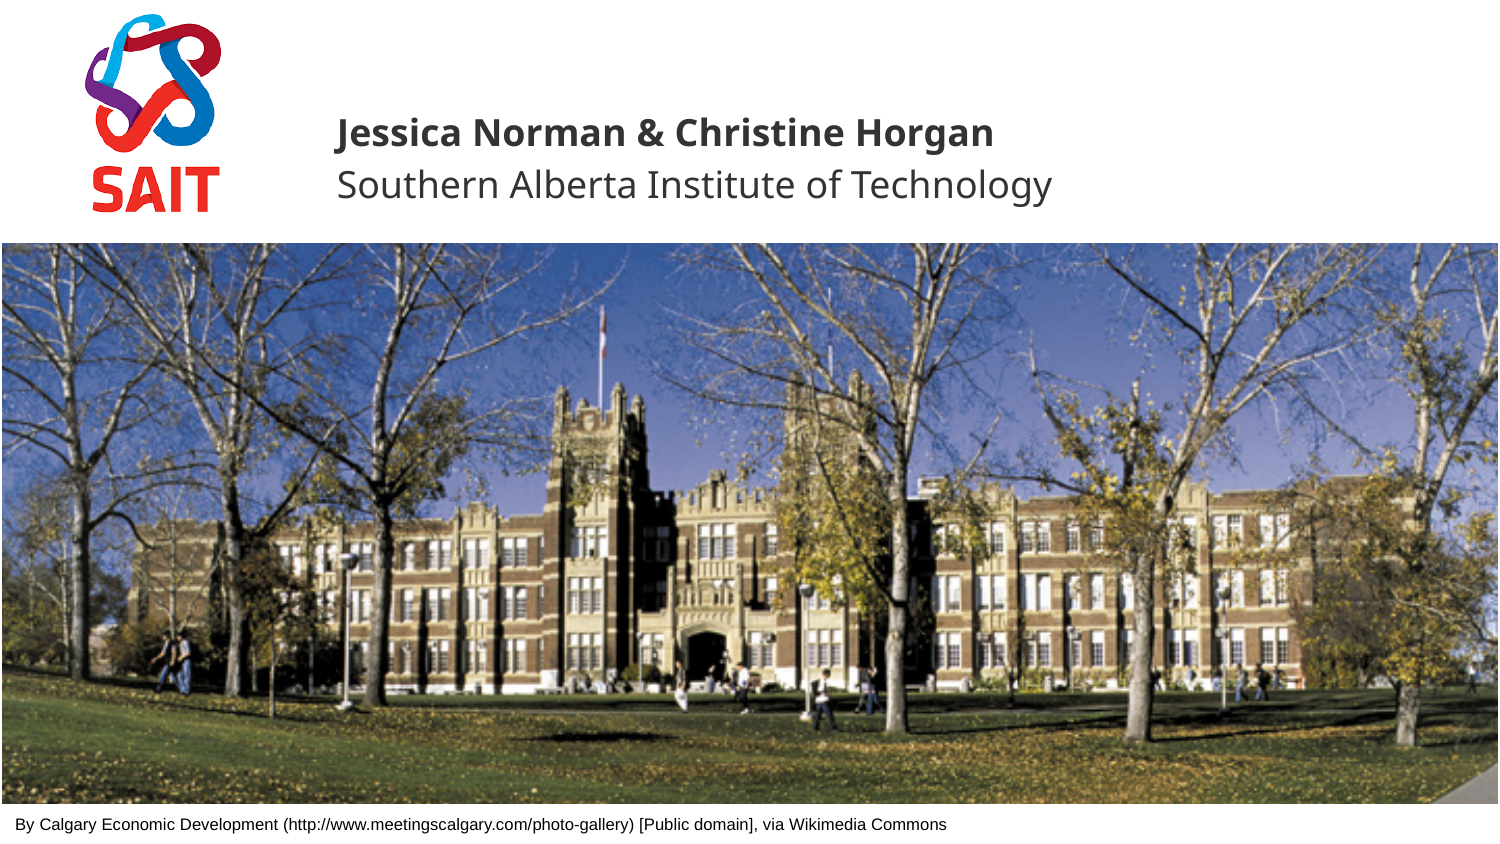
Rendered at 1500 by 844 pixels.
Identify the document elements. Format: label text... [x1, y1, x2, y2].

text_box By Calgary Economic Development (http://www.meetingscalgary.com/photo-gallery) [Public domain], via Wikimedia Commons [0, 811, 1500, 844]
text_box Jessica Norman & Christine Horgan Southern Alberta Institute of Technology [321, 87, 1494, 241]
picture [1, 243, 1499, 804]
picture [64, 0, 239, 232]
